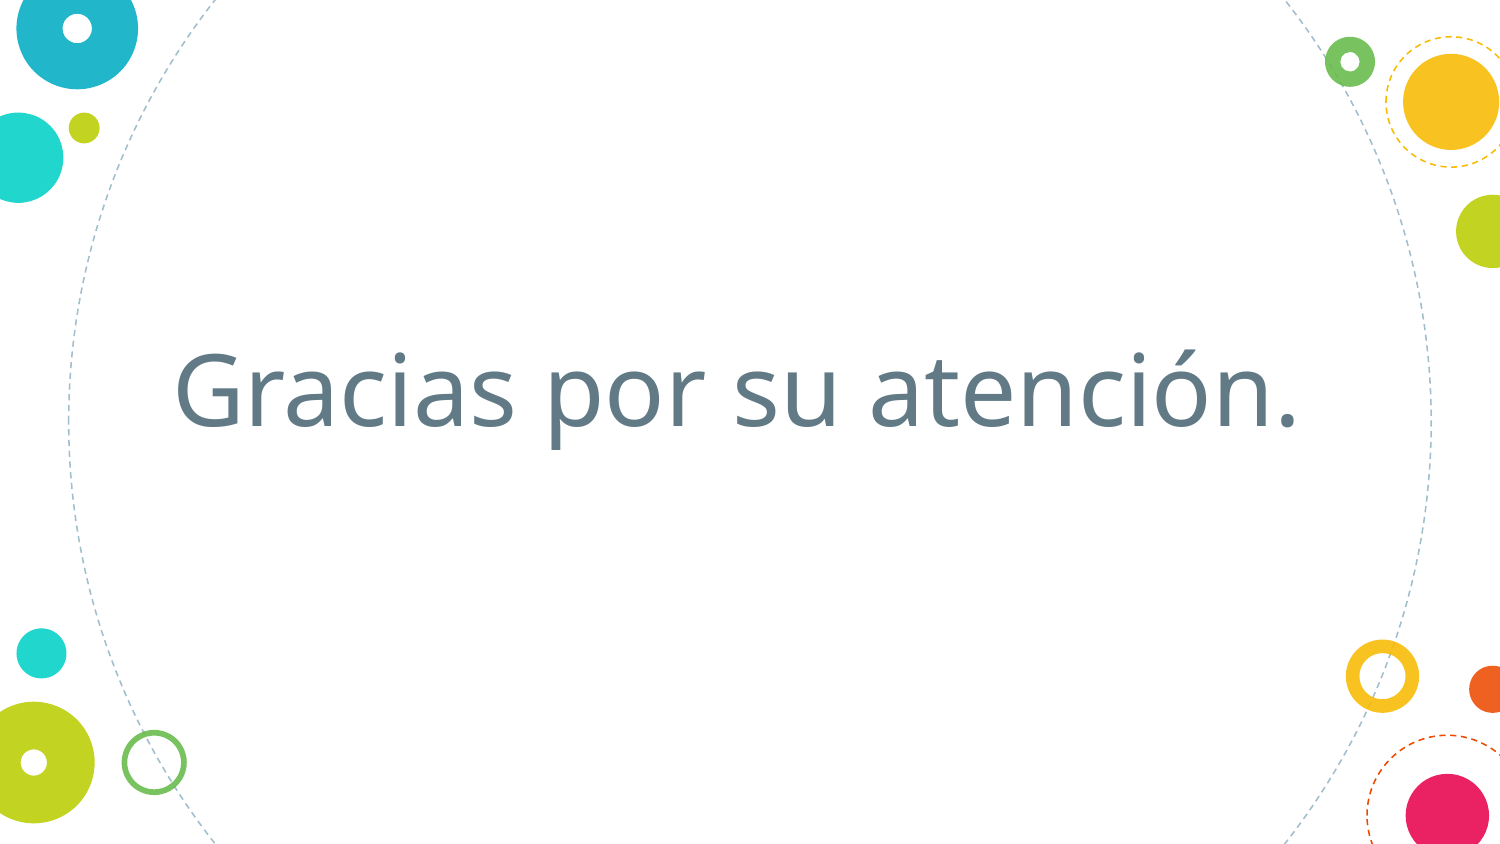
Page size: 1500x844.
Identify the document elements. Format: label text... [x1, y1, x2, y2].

title Gracias por su atención. [112, 271, 1388, 462]
